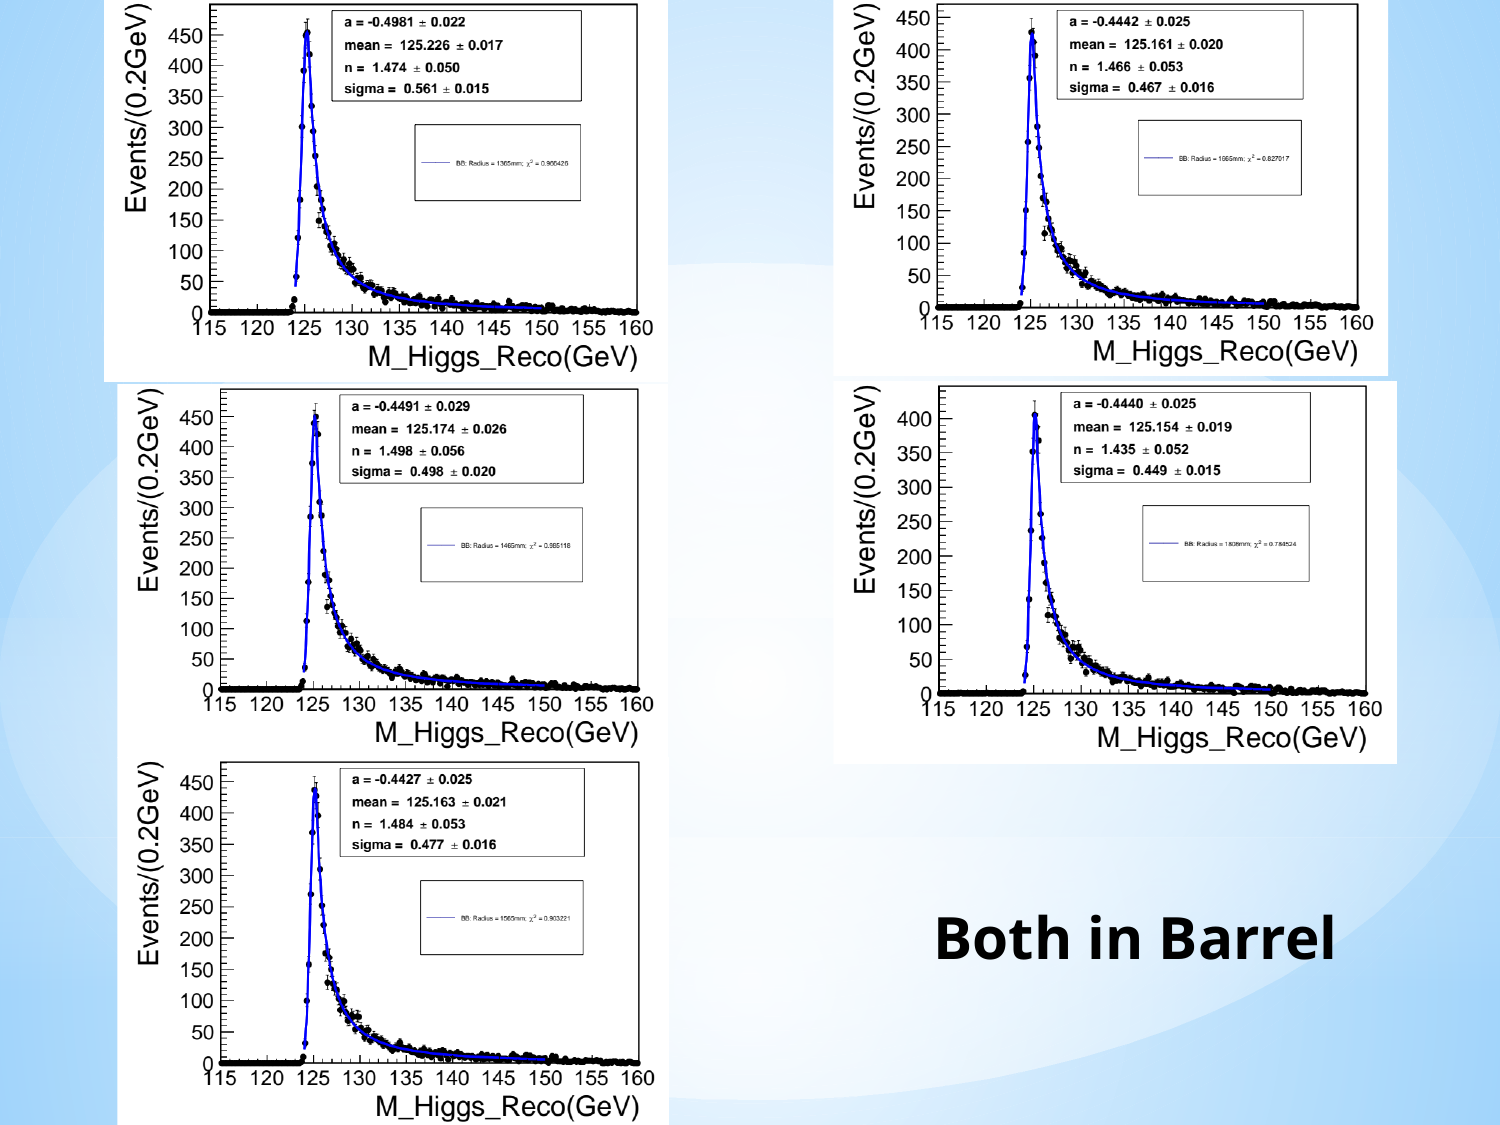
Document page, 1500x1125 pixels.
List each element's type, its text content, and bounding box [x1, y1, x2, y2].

picture [117, 384, 670, 1125]
picture [832, 0, 1389, 377]
text_box Both in Barrel [919, 893, 1385, 979]
picture [103, 0, 669, 382]
picture [833, 381, 1398, 764]
